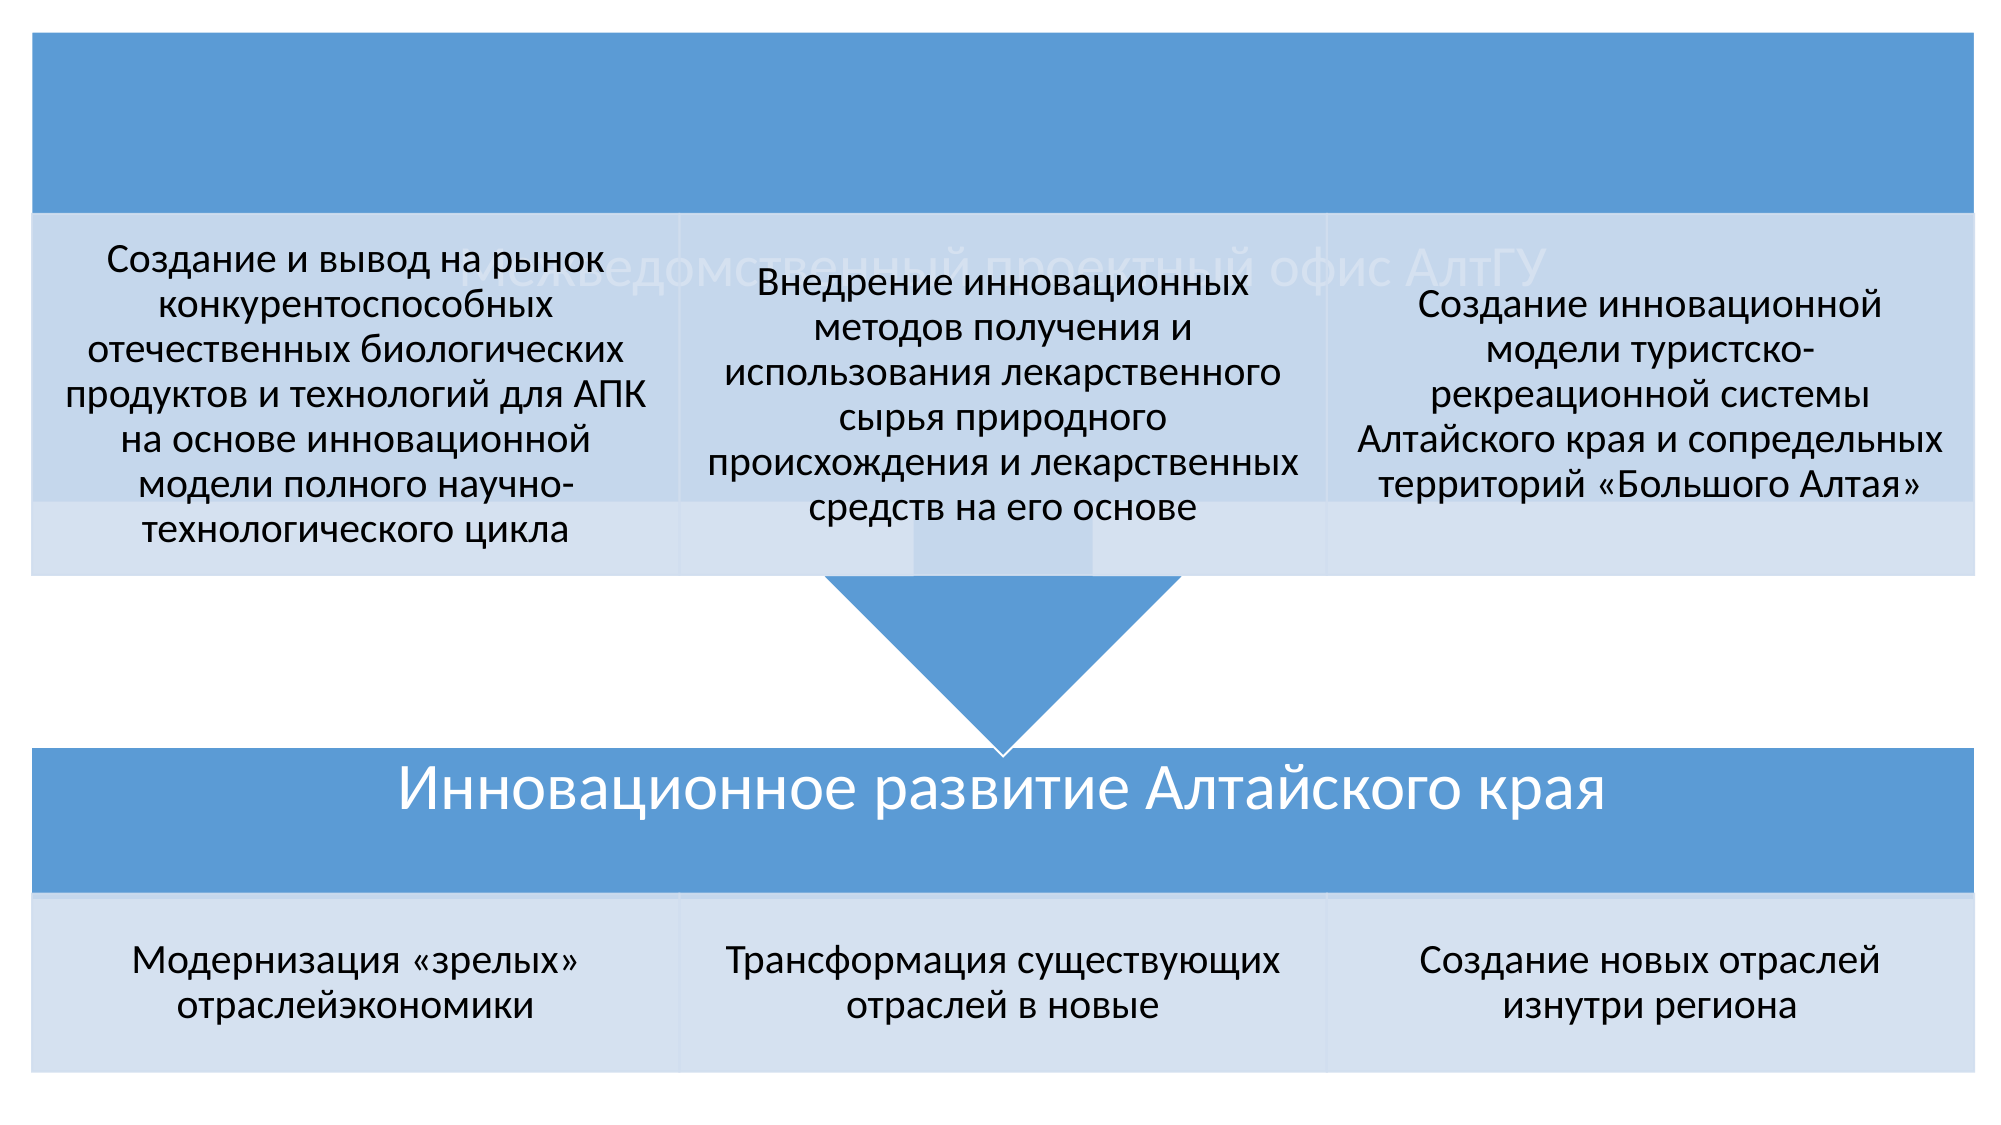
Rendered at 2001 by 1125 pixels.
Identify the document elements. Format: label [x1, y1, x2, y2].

text_box [31, 31, 1975, 1072]
